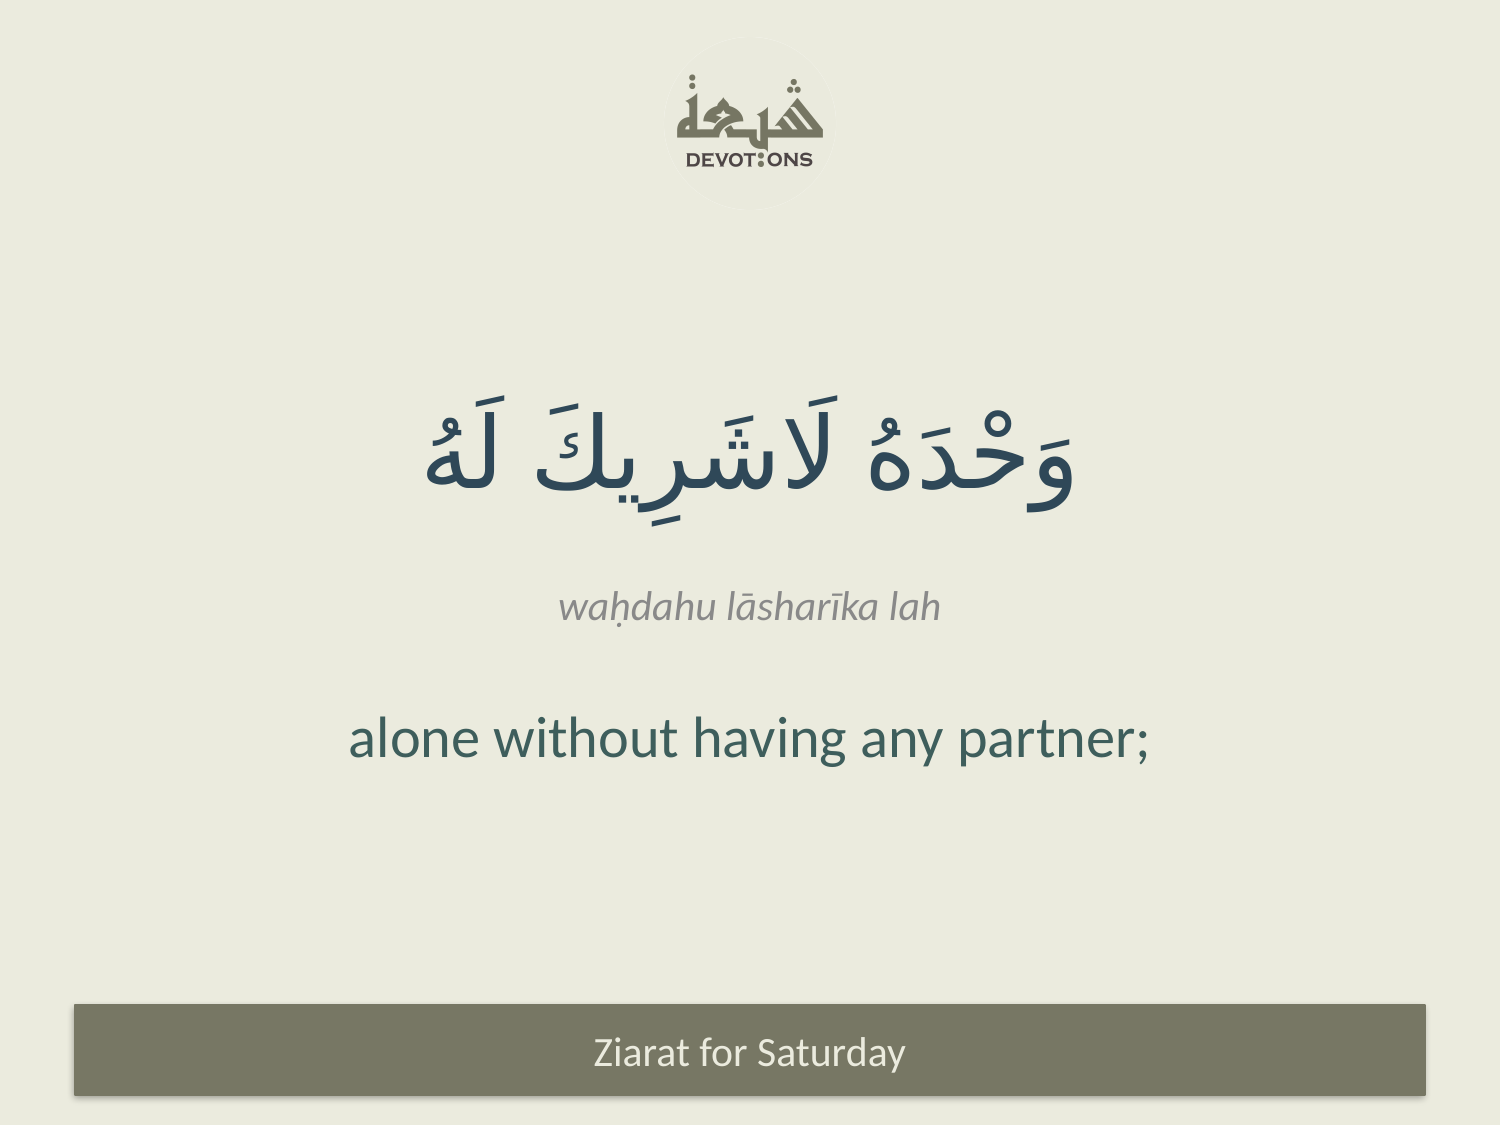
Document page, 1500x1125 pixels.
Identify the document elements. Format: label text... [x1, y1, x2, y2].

text_box [74, 1004, 1426, 1096]
text_box Ziarat for Saturday [578, 1017, 922, 1083]
text_box وَحْدَهُ لَاشَرِيكَ لَهُ waḥdahu lāsharīka lah alone without having any partner; [74, 381, 1425, 776]
picture [656, 29, 844, 218]
